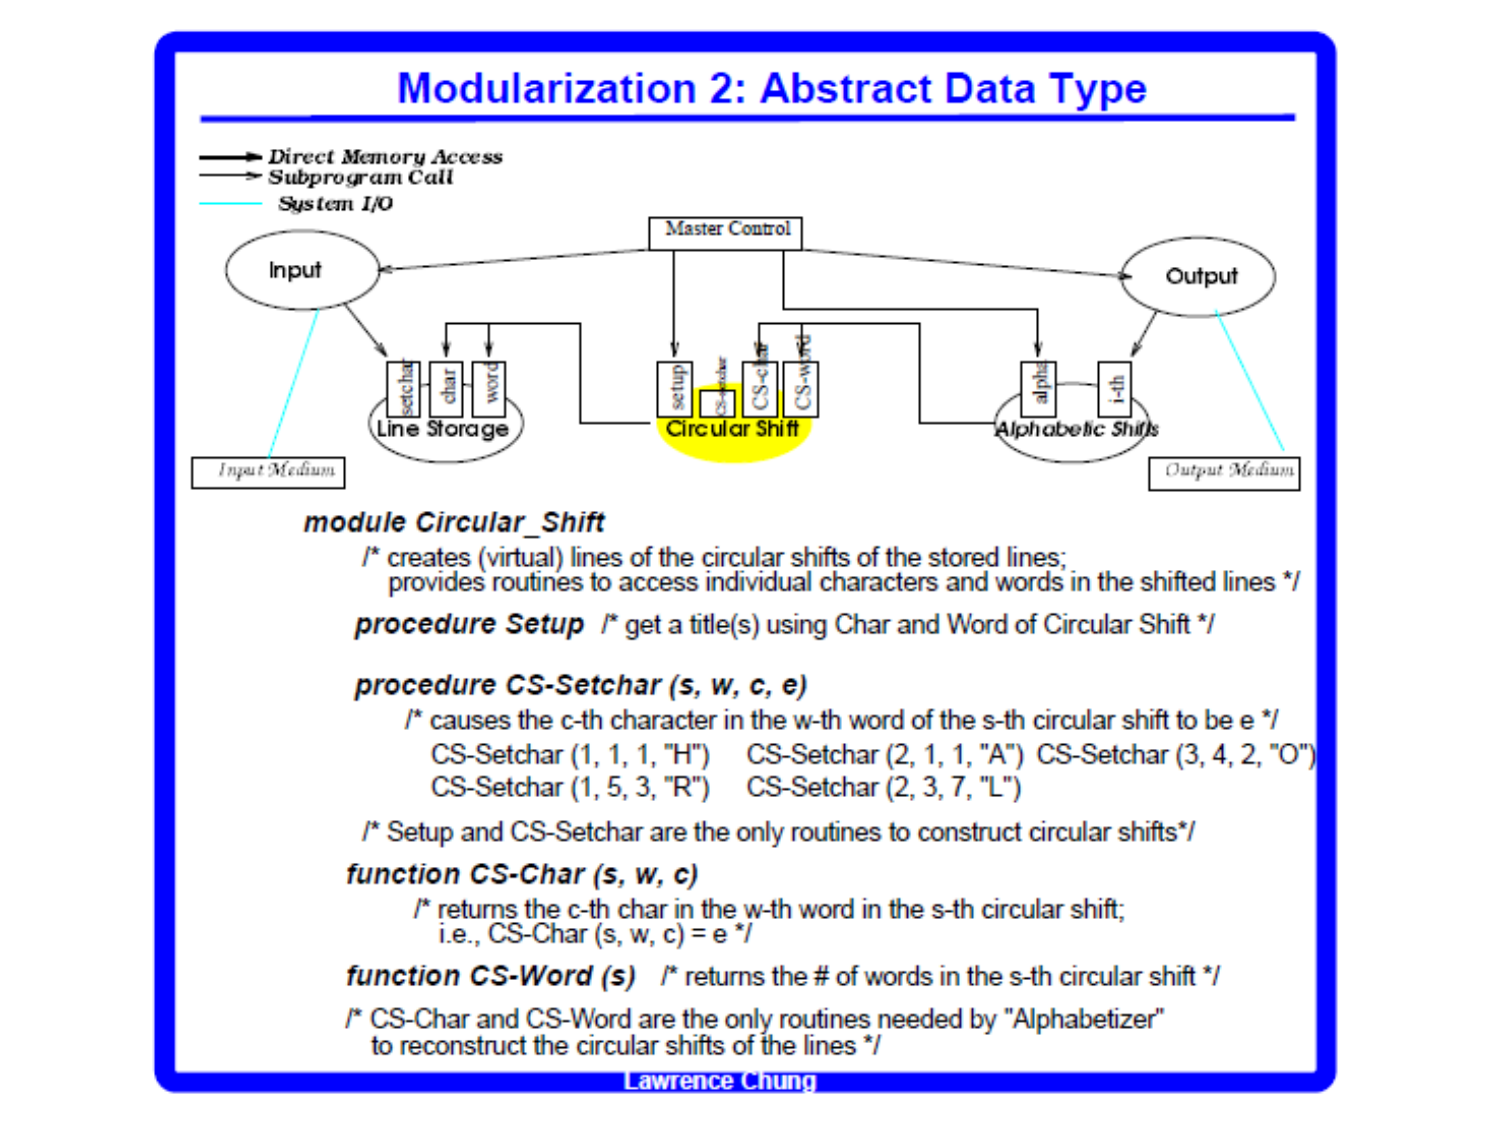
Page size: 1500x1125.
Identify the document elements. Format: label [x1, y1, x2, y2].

picture [151, 24, 1351, 1102]
